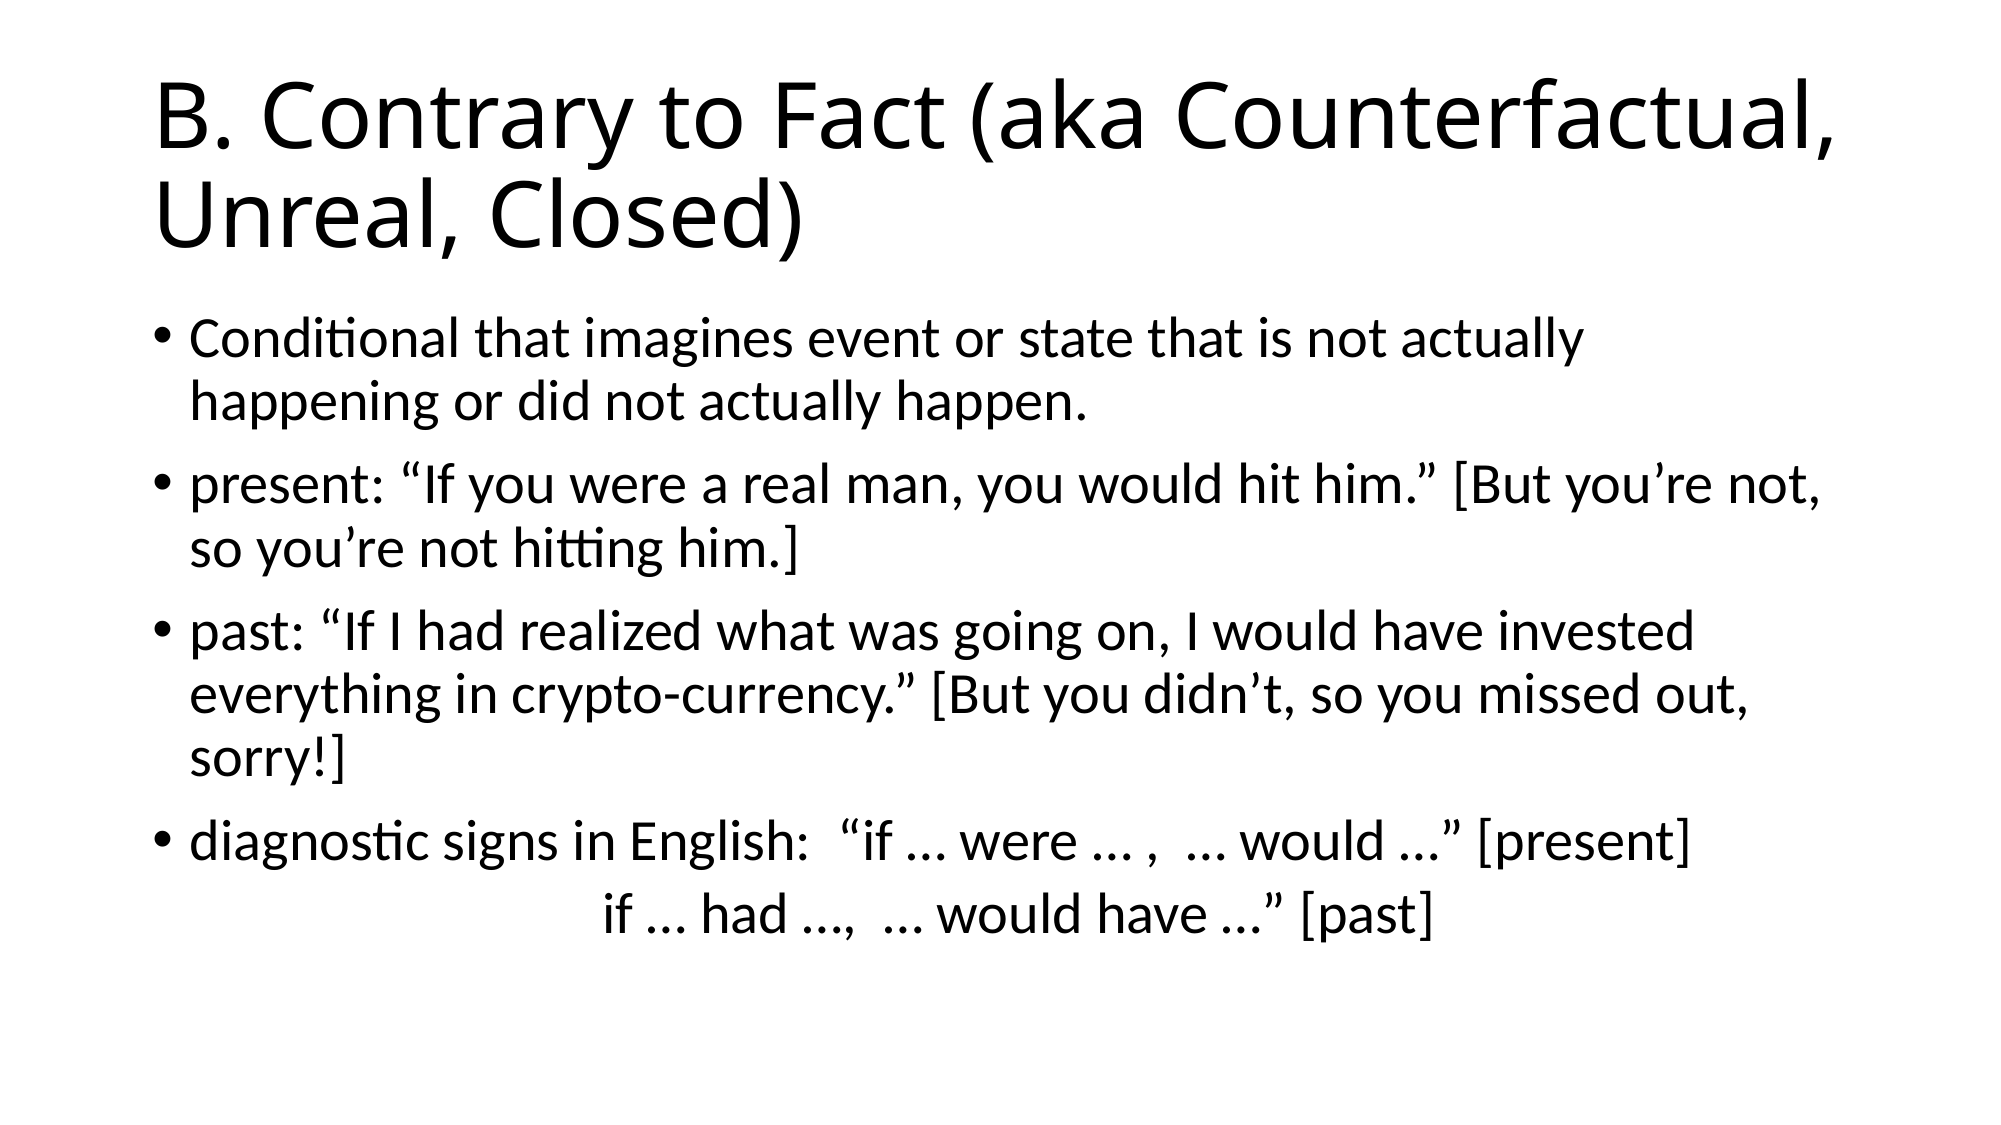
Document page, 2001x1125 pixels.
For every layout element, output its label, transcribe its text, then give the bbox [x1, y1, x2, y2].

list Conditional that imagines event or state that is not actually happening or did not actually happen. present: “If you were a real man, you would hit him.” [But you’re not, so you’re not hitting him.] past: “If I had realized what was going on, I would have invested everything in crypto-currency.” [But you didn’t, so you missed out, sorry!] diagnostic signs in English: “if … were … , … would …” [present] if … had …, … would have …” [past] [137, 299, 1863, 1014]
title B. Contrary to Fact (aka Counterfactual, Unreal, Closed) [137, 59, 1863, 278]
